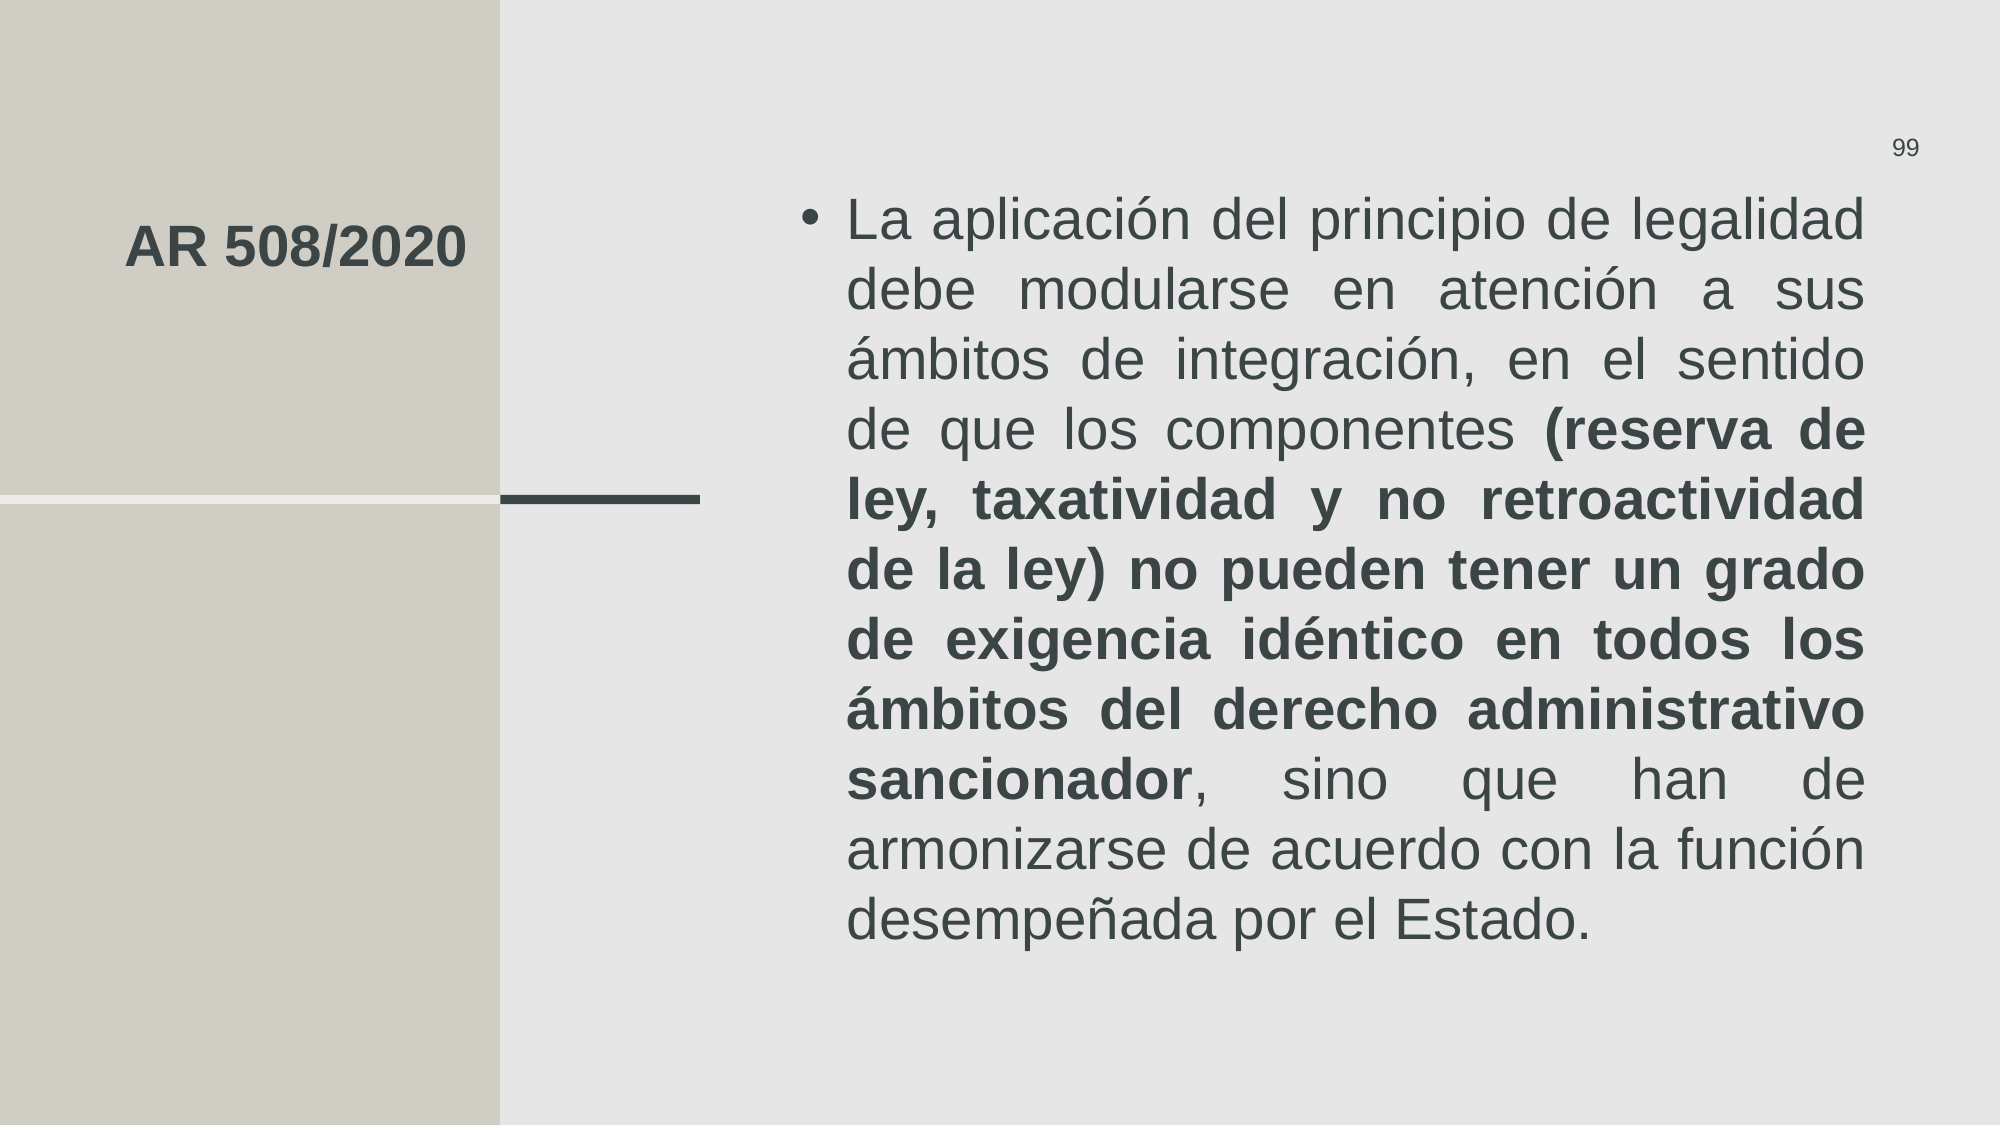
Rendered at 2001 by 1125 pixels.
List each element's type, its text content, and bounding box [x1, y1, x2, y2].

slide_number 99 [1660, 124, 1935, 170]
title Ar 508/2020 [109, 200, 785, 477]
list La aplicación del principio de legalidad debe modularse en atención a sus ámbitos de integración, en el sentido de que los componentes (reserva de ley, taxatividad y no retroactividad de la ley) no pueden tener un grado de exigencia idéntico en todos los ámbitos del derecho administrativo sancionador, sino que han de armonizarse de acuerdo con la función desempeñada por el Estado. [785, 173, 1883, 1015]
